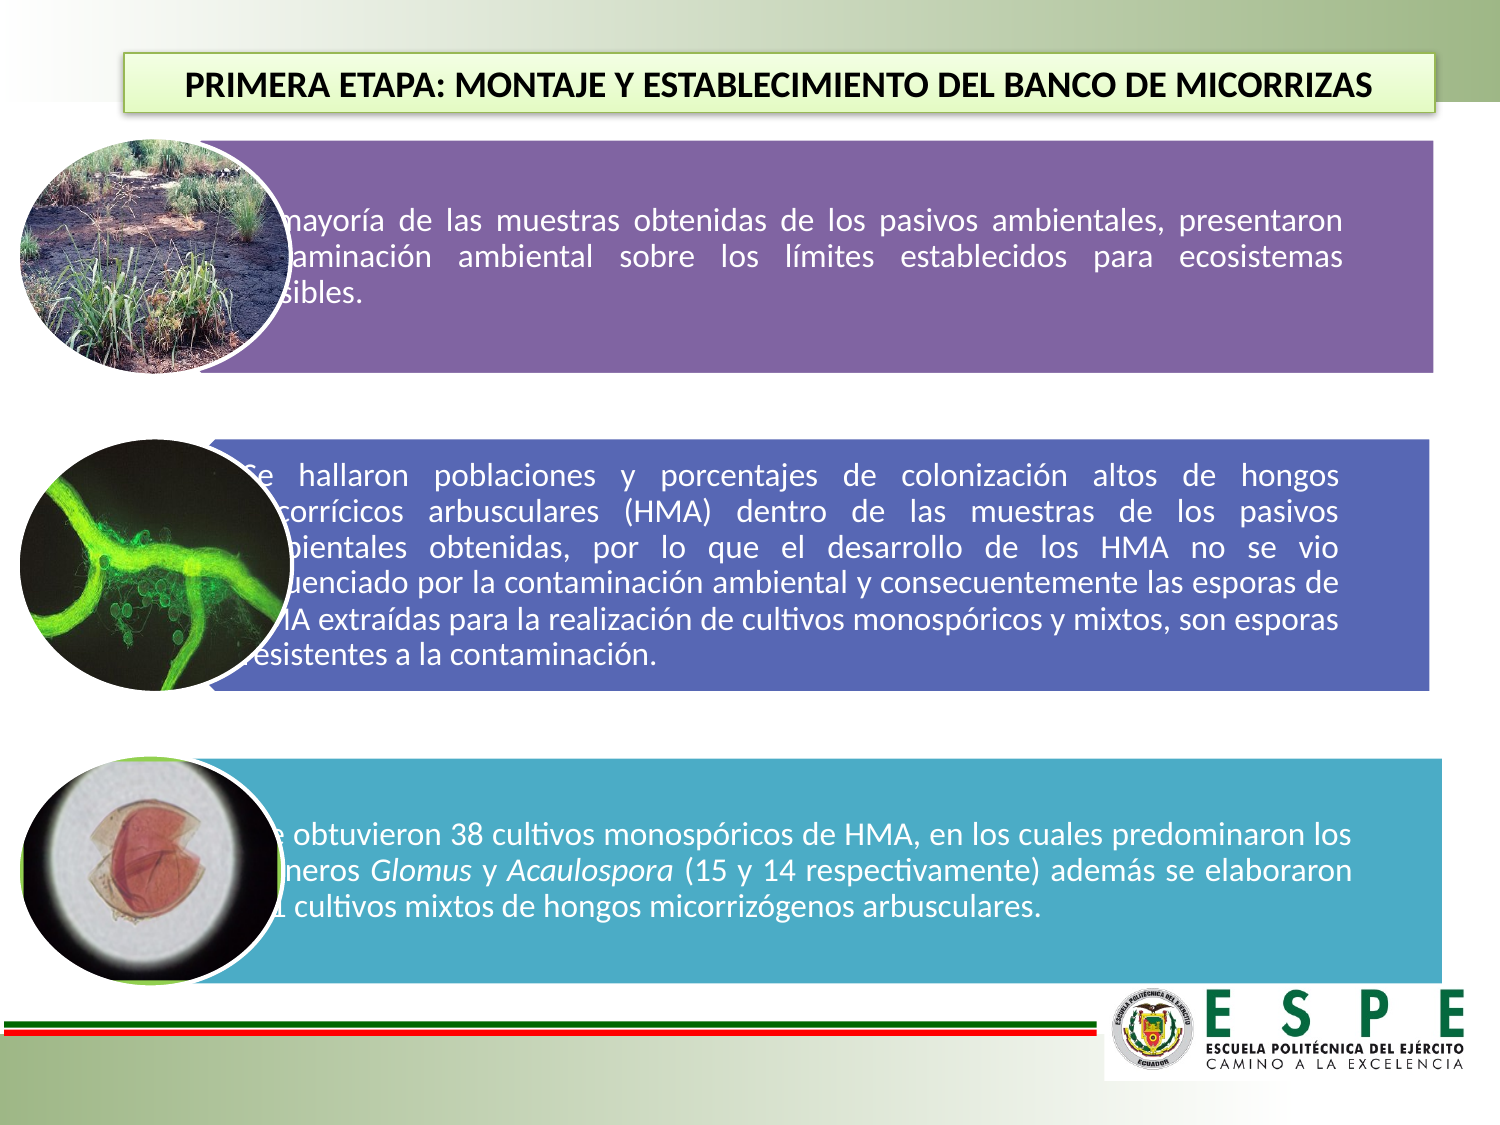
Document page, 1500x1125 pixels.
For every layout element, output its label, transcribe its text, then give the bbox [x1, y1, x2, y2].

picture [1104, 988, 1483, 1081]
text_box PRIMERA ETAPA: MONTAJE Y ESTABLECIMIENTO DEL BANCO DE MICORRIZAS [123, 52, 1436, 113]
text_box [17, 136, 1500, 988]
